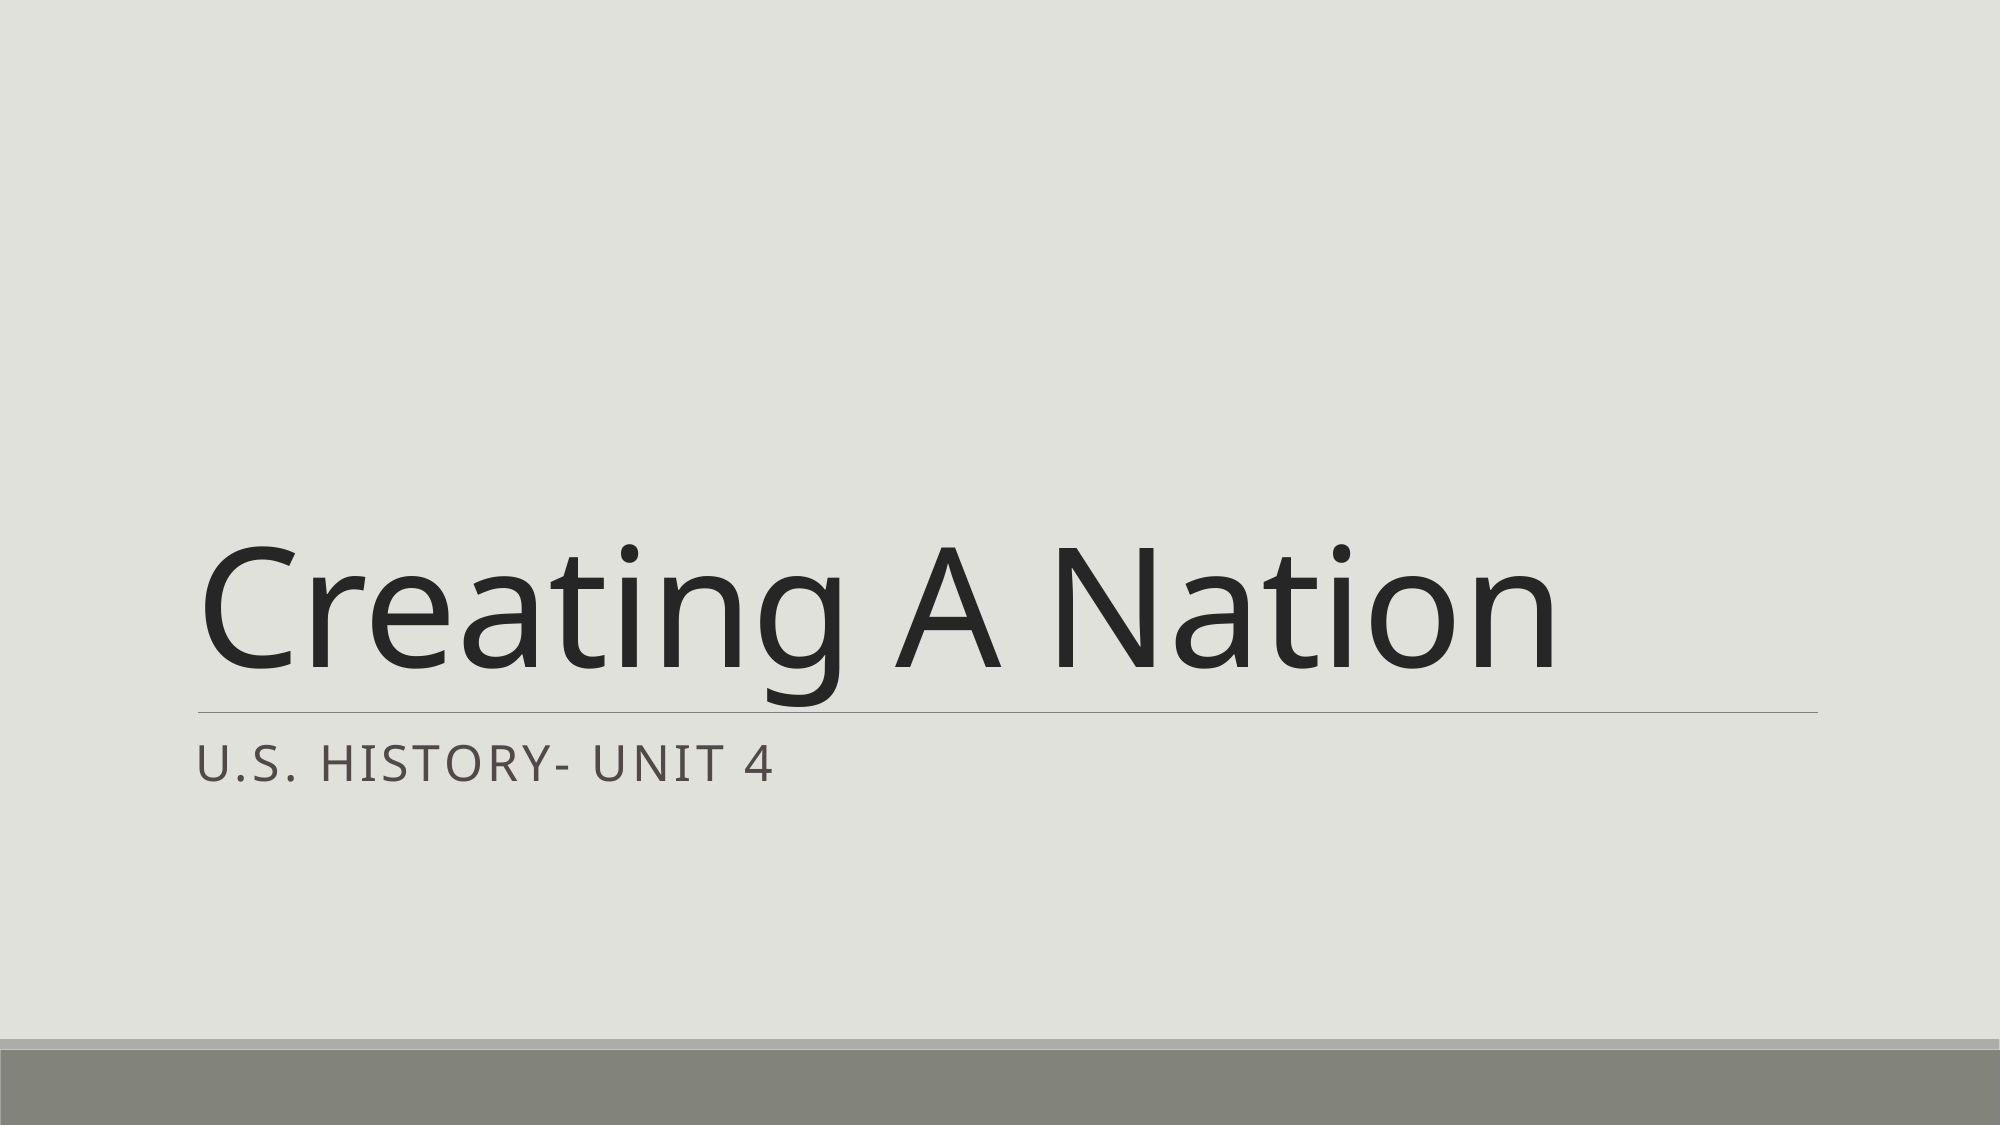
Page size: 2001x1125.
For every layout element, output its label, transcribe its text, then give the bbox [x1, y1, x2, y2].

title Creating A Nation [180, 124, 1830, 710]
subtitle U.S. History- Unit 4 [180, 730, 1831, 919]
